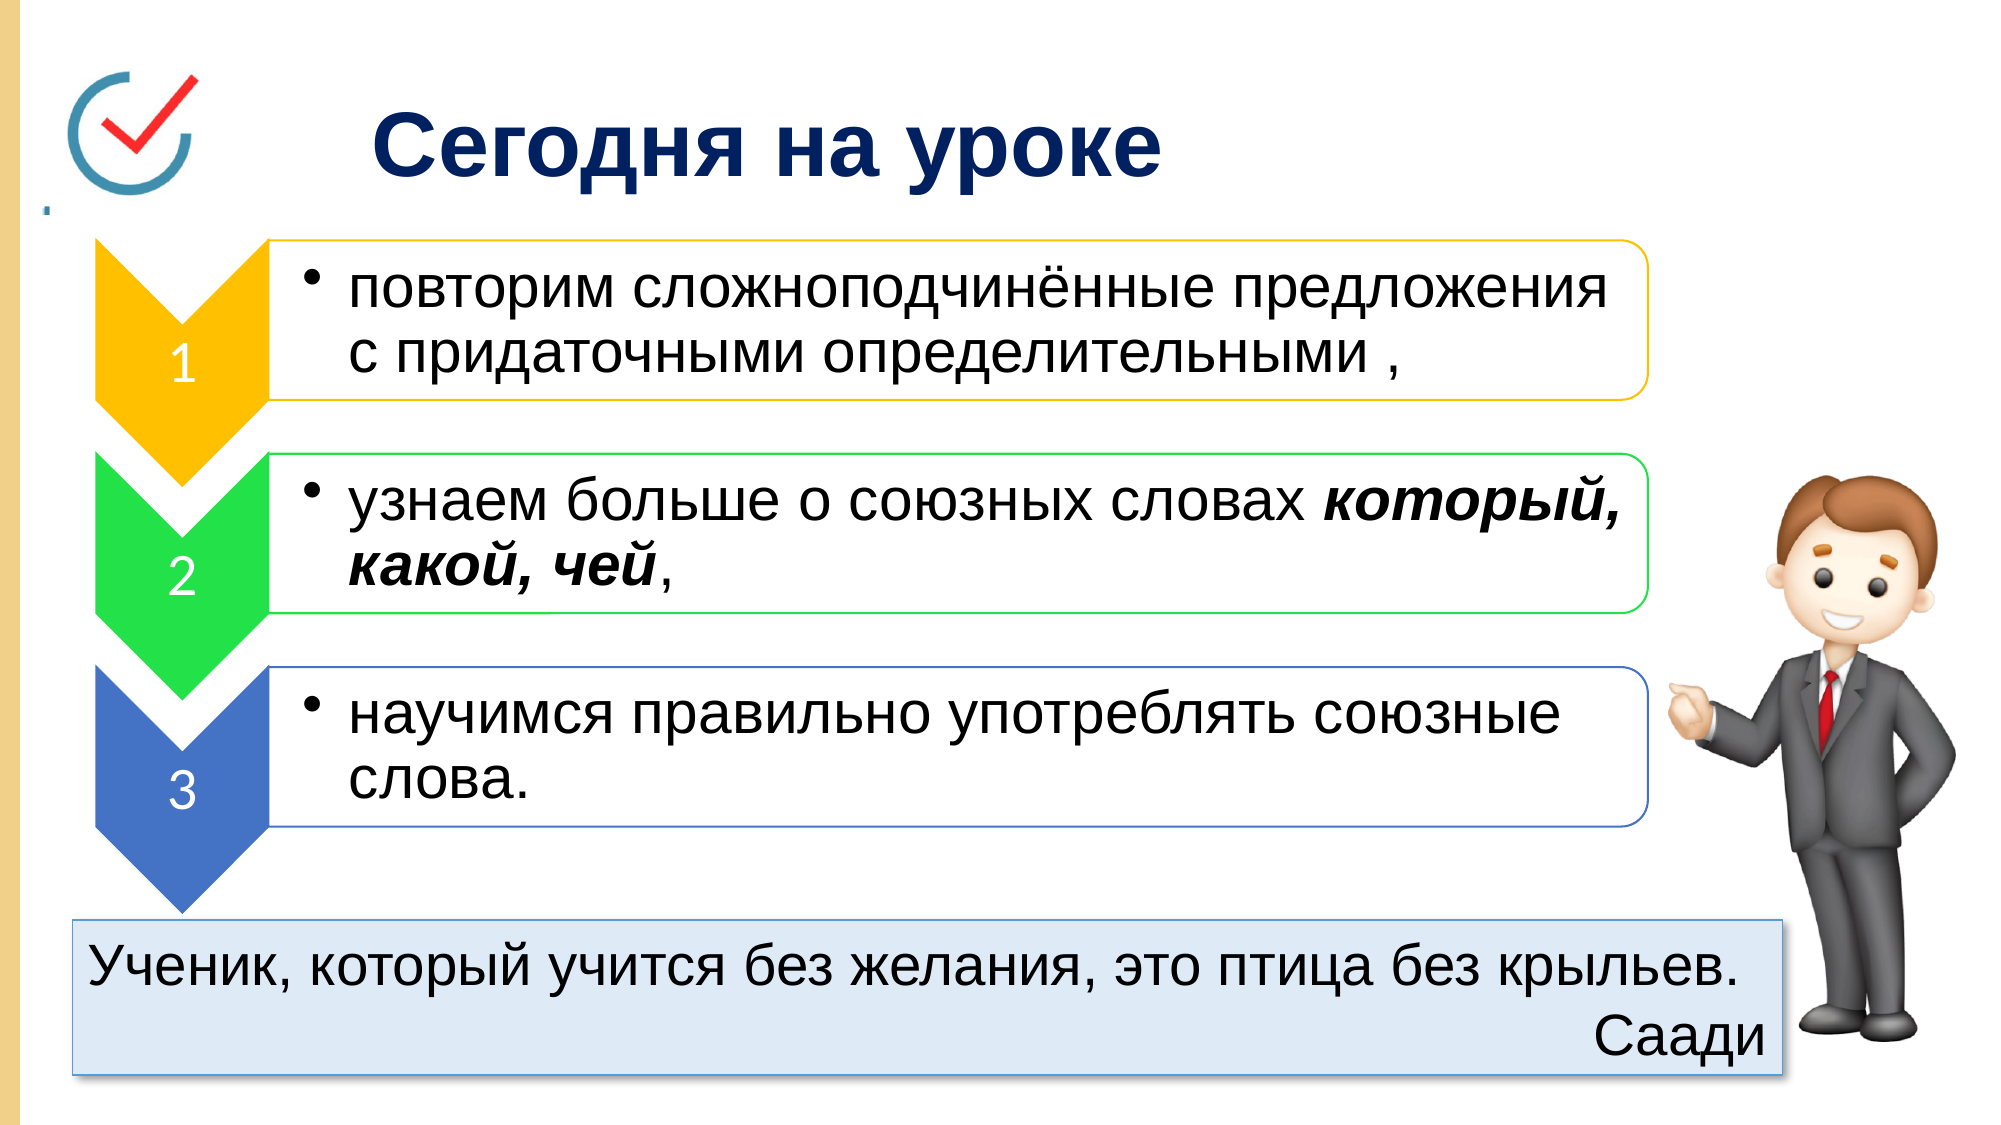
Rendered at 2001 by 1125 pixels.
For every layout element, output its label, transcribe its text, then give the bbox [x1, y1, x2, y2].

title Сегодня на уроке [356, 59, 1863, 234]
picture [1668, 475, 1956, 1042]
picture [30, 25, 243, 215]
text_box Ученик, который учится без желания, это птица без крыльев. Саади [72, 920, 1783, 1075]
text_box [96, 239, 1648, 913]
